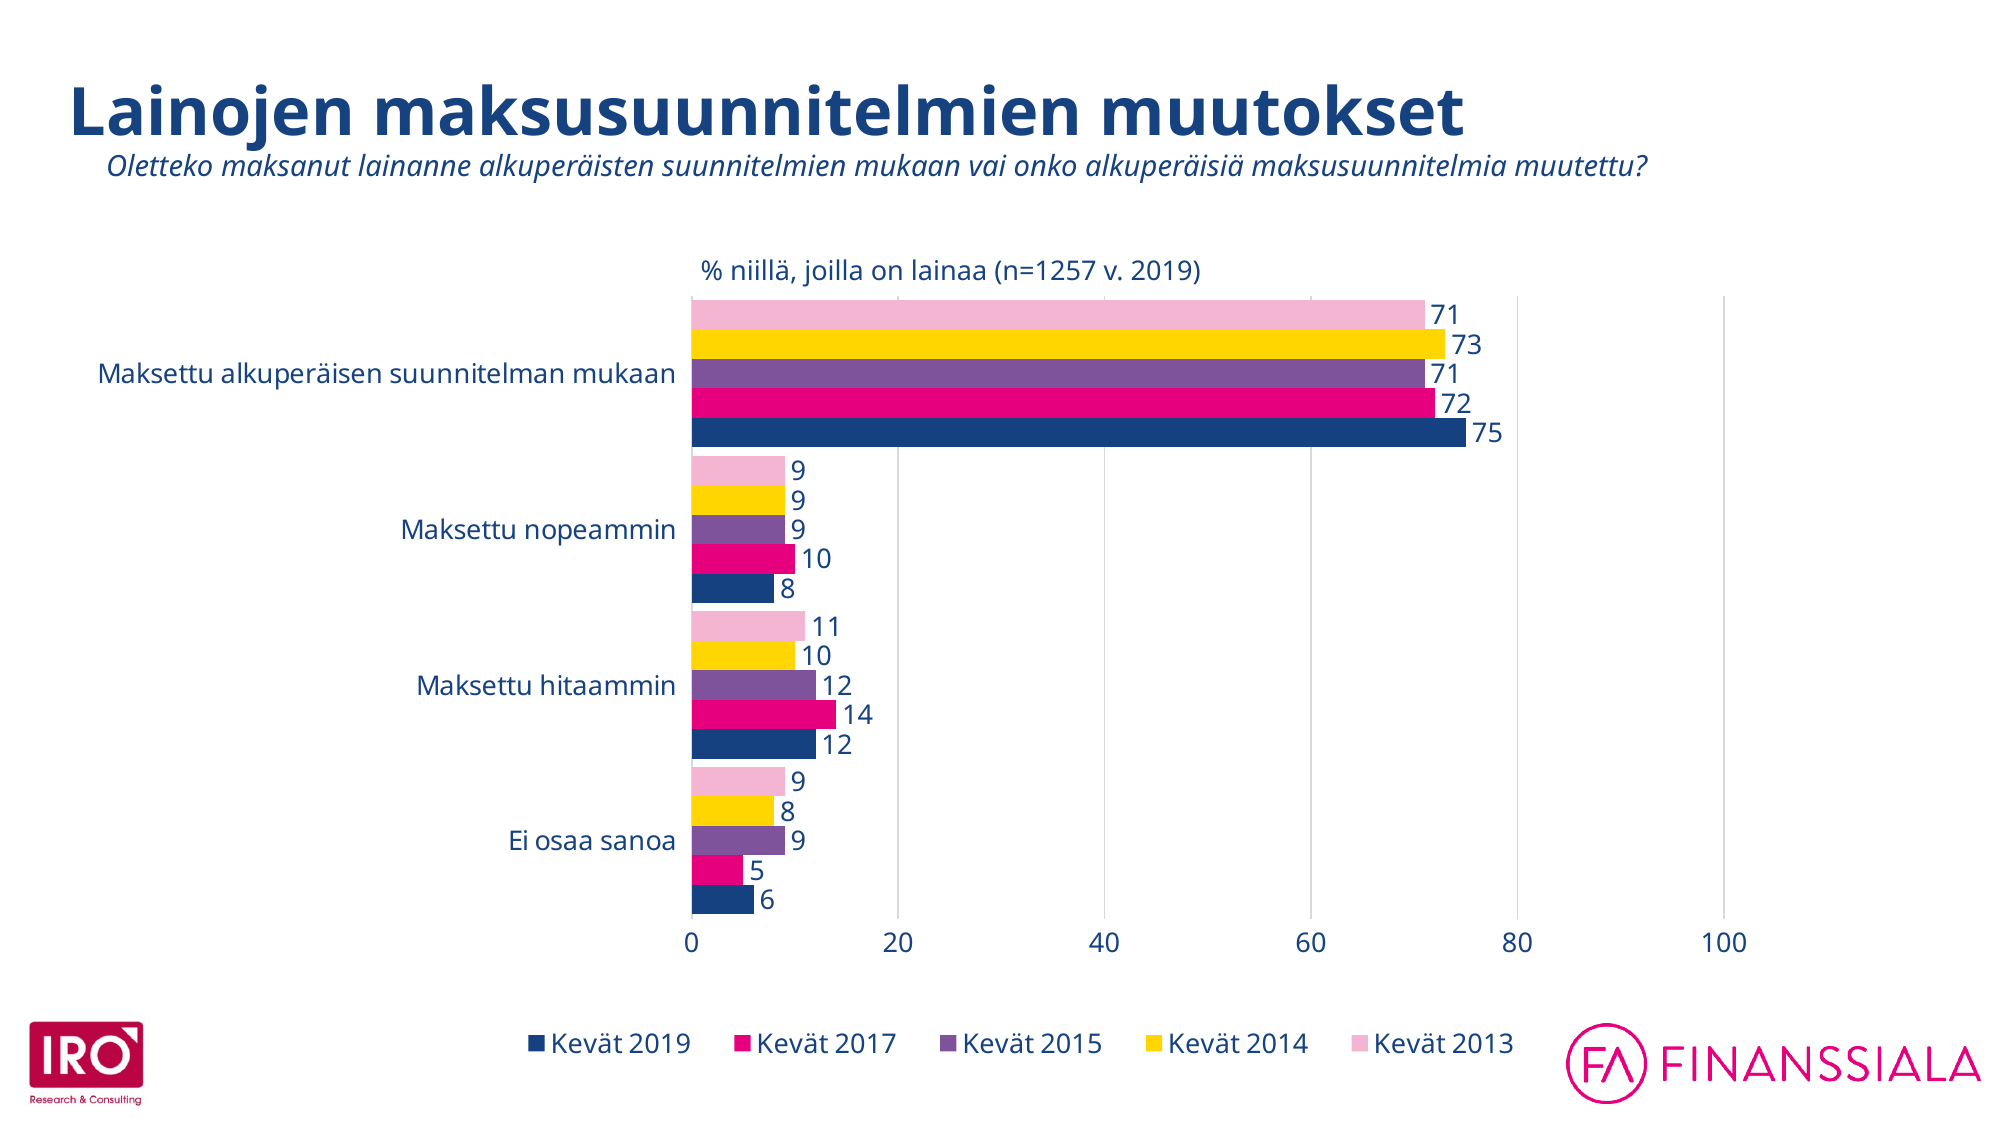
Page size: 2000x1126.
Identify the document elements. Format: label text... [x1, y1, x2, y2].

chart [7, 215, 2000, 1107]
text_box Lainojen maksusuunnitelmien muutokset [48, 58, 1487, 159]
text_box Oletteko maksanut lainanne alkuperäisten suunnitelmien mukaan vai onko alkuperäisiä maksusuunnitelmia muutettu? [86, 137, 1914, 193]
